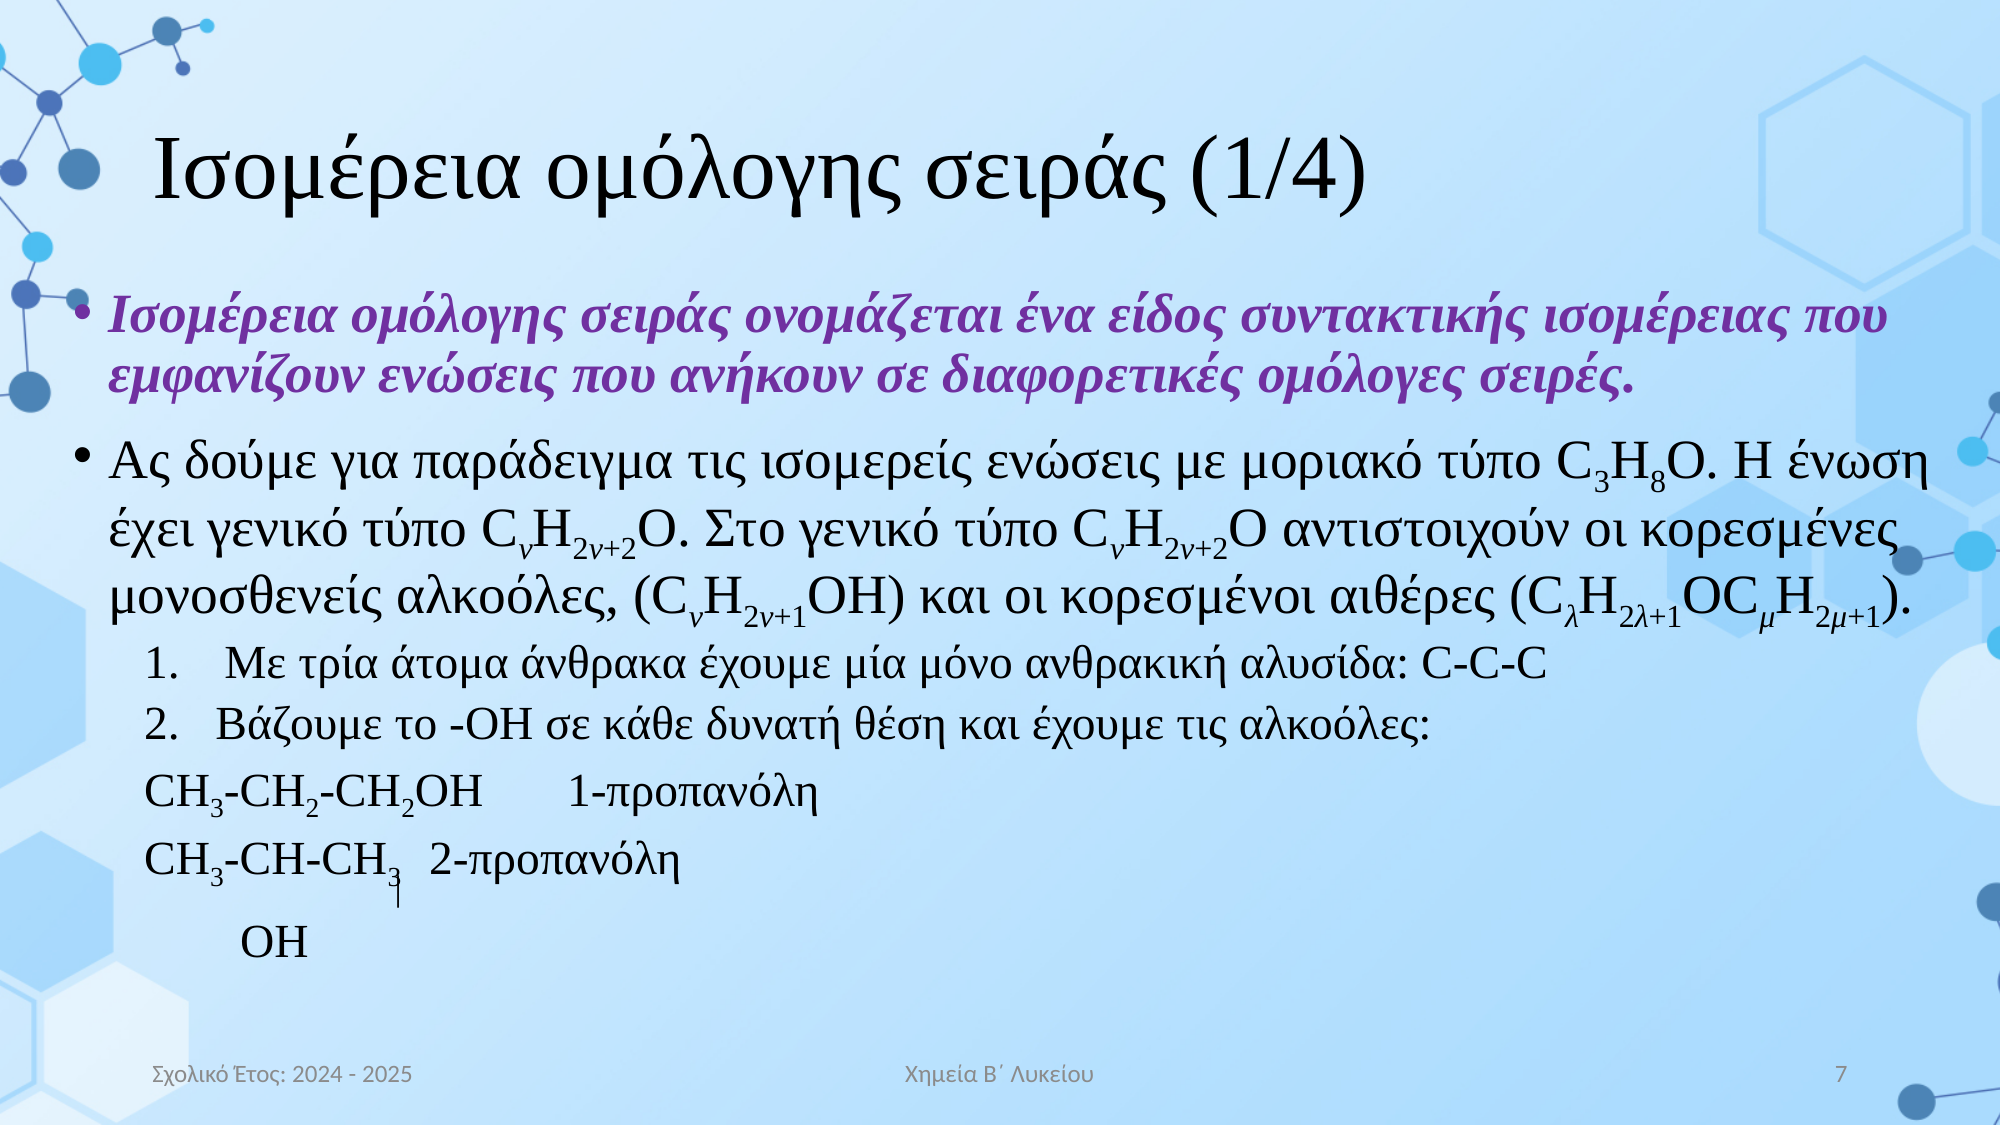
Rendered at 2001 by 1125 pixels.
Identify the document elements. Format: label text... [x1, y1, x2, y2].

title Ισομέρεια ομόλογης σειράς (1/4) [137, 59, 1863, 277]
footer Χημεία Β΄ Λυκείου [662, 1042, 1338, 1103]
list Ισομέρεια ομόλογης σειράς ονομάζεται ένα είδος συντακτικής ισομέρειας που εμφανίζουν ενώσεις που ανήκουν σε διαφορετικές ομόλογες σειρές. Ας δούμε για παράδειγμα τις ισομερείς ενώσεις με μοριακό τύπο C3H8O. H ένωση έχει γενικό τύπο CvH2v+2Ο. Στο γενικό τύπο CvH2v+2Ο αντιστοιχούν οι κορεσμένες μονοσθενείς αλκοόλες, (CvH2v+1OH) και οι κορεσμένοι αιθέρες (CλH2λ+1OCμH2μ+1). Με τρία άτομα άνθρακα έχουμε μία μόνο ανθρακική αλυσίδα: C-C-C Βάζουμε το -OH σε κάθε δυνατή θέση και έχουμε τις αλκοόλες: CH3-CH2-CH2OH 1-προπανόλη CH3-CH-CH3 2-προπανόλη | ΟΗ [57, 277, 1950, 1043]
slide_number 7 [1412, 1042, 1863, 1103]
slide_number Σχολικό Έτος: 2024 - 2025 [137, 1042, 588, 1103]
